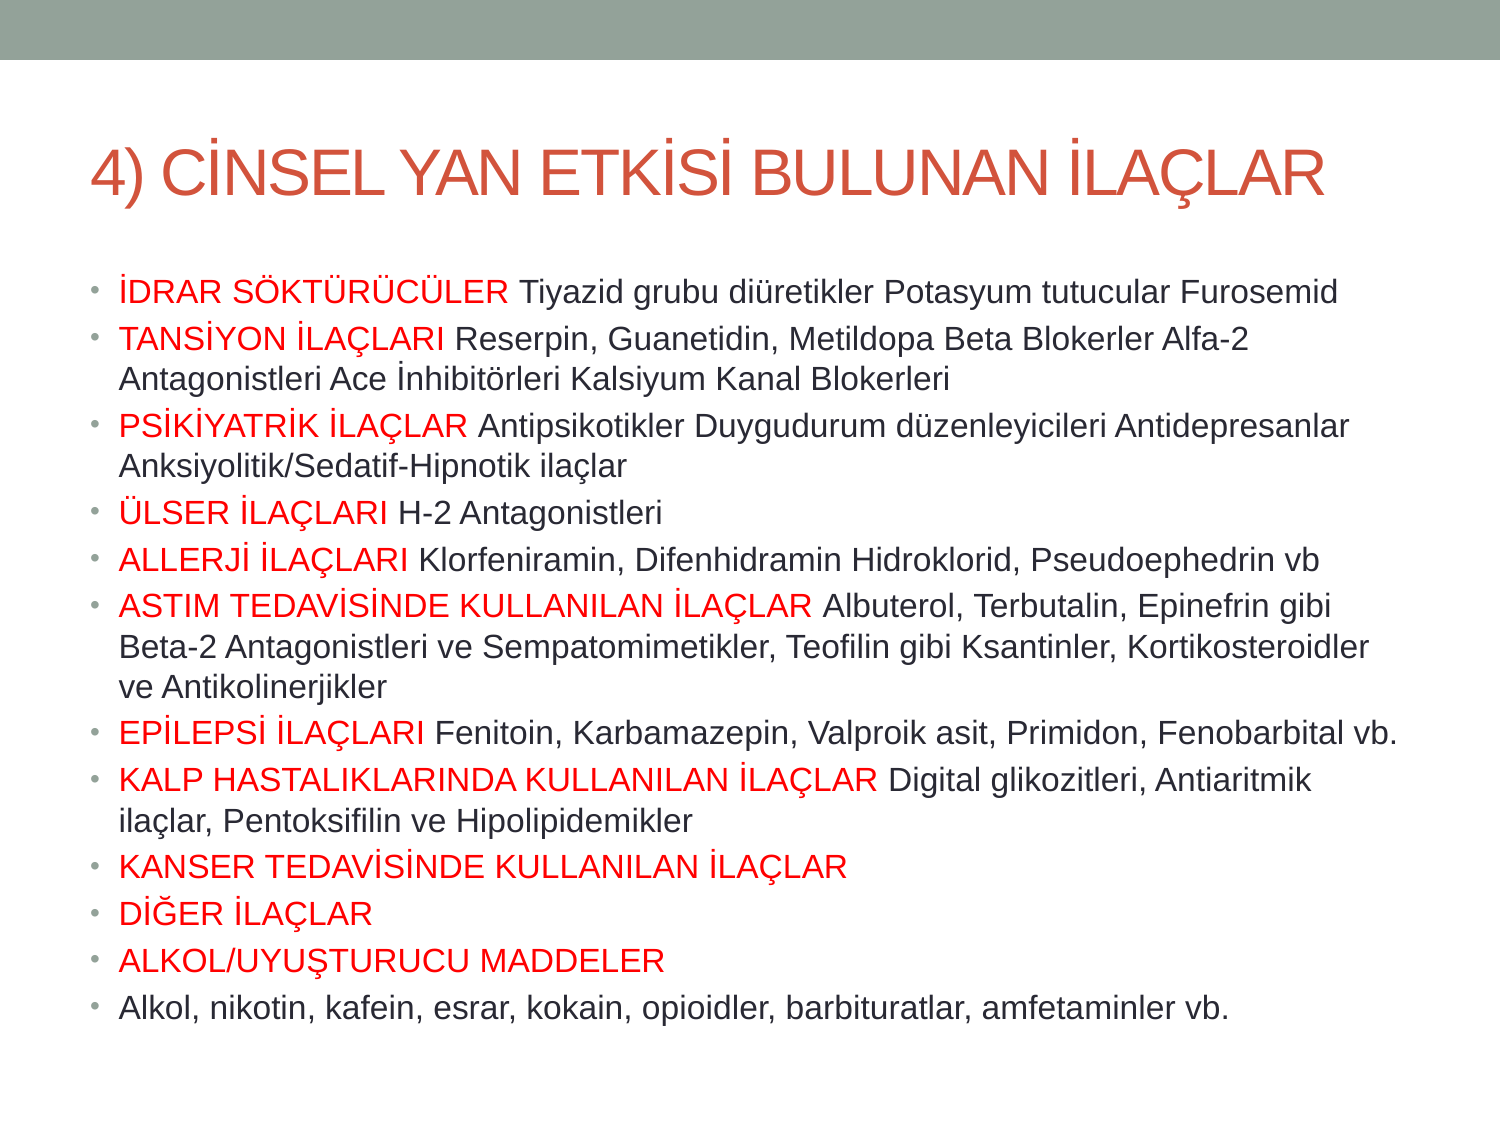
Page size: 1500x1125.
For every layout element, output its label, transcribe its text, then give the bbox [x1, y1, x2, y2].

title 4) CİNSEL YAN ETKİSİ BULUNAN İLAÇLAR [75, 87, 1425, 250]
list İDRAR SÖKTÜRÜCÜLER Tiyazid grubu diüretikler Potasyum tutucular Furosemid TANSİYON İLAÇLARI Reserpin, Guanetidin, Metildopa Beta Blokerler Alfa-2 Antagonistleri Ace İnhibitörleri Kalsiyum Kanal Blokerleri PSİKİYATRİK İLAÇLAR Antipsikotikler Duygudurum düzenleyicileri Antidepresanlar Anksiyolitik/Sedatif-Hipnotik ilaçlar ÜLSER İLAÇLARI H-2 Antagonistleri ALLERJİ İLAÇLARI Klorfeniramin, Difenhidramin Hidroklorid, Pseudoephedrin vb ASTIM TEDAVİSİNDE KULLANILAN İLAÇLAR Albuterol, Terbutalin, Epinefrin gibi Beta-2 Antagonistleri ve Sempatomimetikler, Teofilin gibi Ksantinler, Kortikosteroidler ve Antikolinerjikler EPİLEPSİ İLAÇLARI Fenitoin, Karbamazepin, Valproik asit, Primidon, Fenobarbital vb. KALP HASTALIKLARINDA KULLANILAN İLAÇLAR Digital glikozitleri, Antiaritmik ilaçlar, Pentoksifilin ve Hipolipidemikler KANSER TEDAVİSİNDE KULLANILAN İLAÇLAR DİĞER İLAÇLAR ALKOL/UYUŞTURUCU MADDELER Alkol, nikotin, kafein, esrar, kokain, opioidler, barbituratlar, amfetaminler vb. [75, 262, 1425, 1063]
